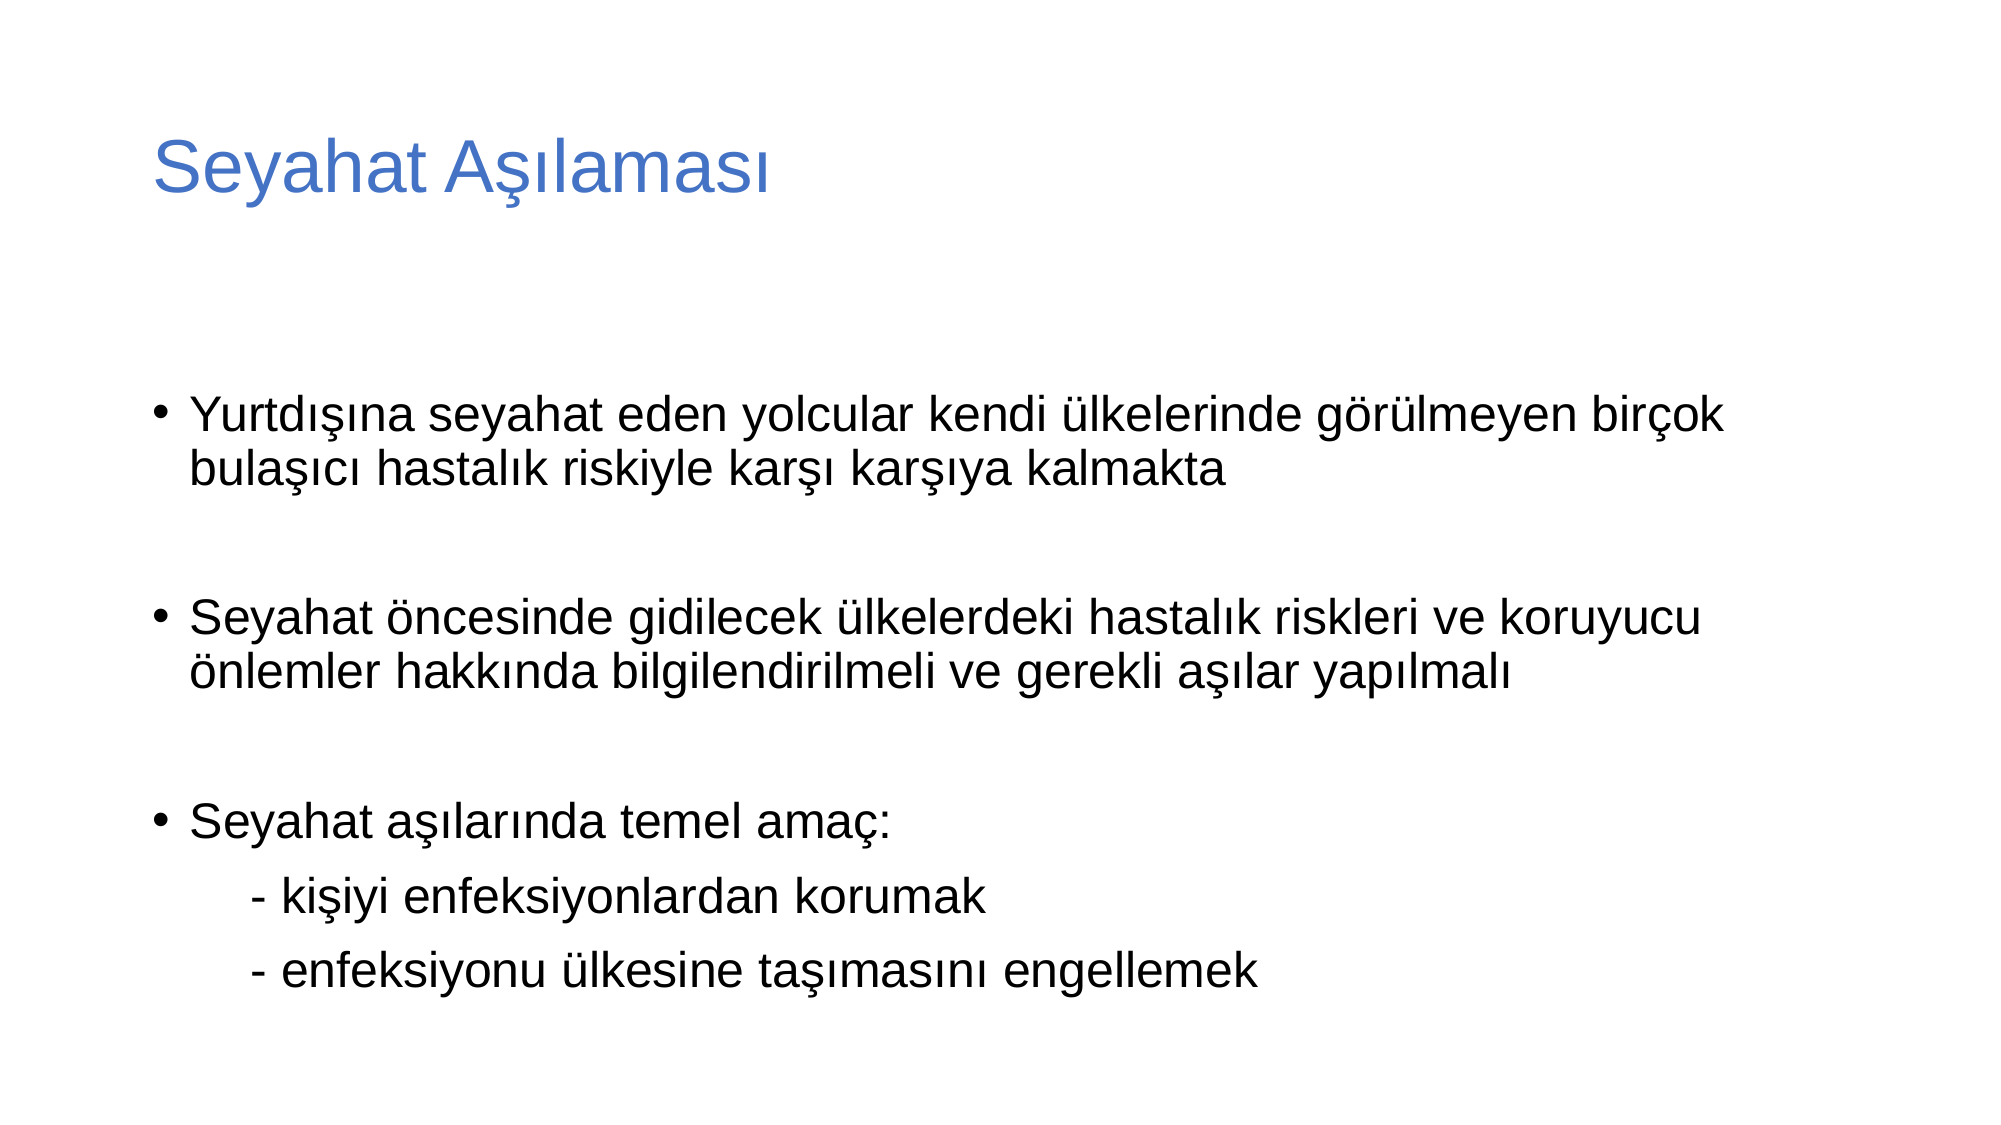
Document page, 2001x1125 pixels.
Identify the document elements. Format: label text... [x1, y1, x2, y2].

list Yurtdışına seyahat eden yolcular kendi ülkelerinde görülmeyen birçok bulaşıcı hastalık riskiyle karşı karşıya kalmakta Seyahat öncesinde gidilecek ülkelerdeki hastalık riskleri ve koruyucu önlemler hakkında bilgilendirilmeli ve gerekli aşılar yapılmalı Seyahat aşılarında temel amaç: - kişiyi enfeksiyonlardan korumak - enfeksiyonu ülkesine taşımasını engellemek [137, 299, 1863, 1014]
title Seyahat Aşılaması [137, 59, 1863, 278]
